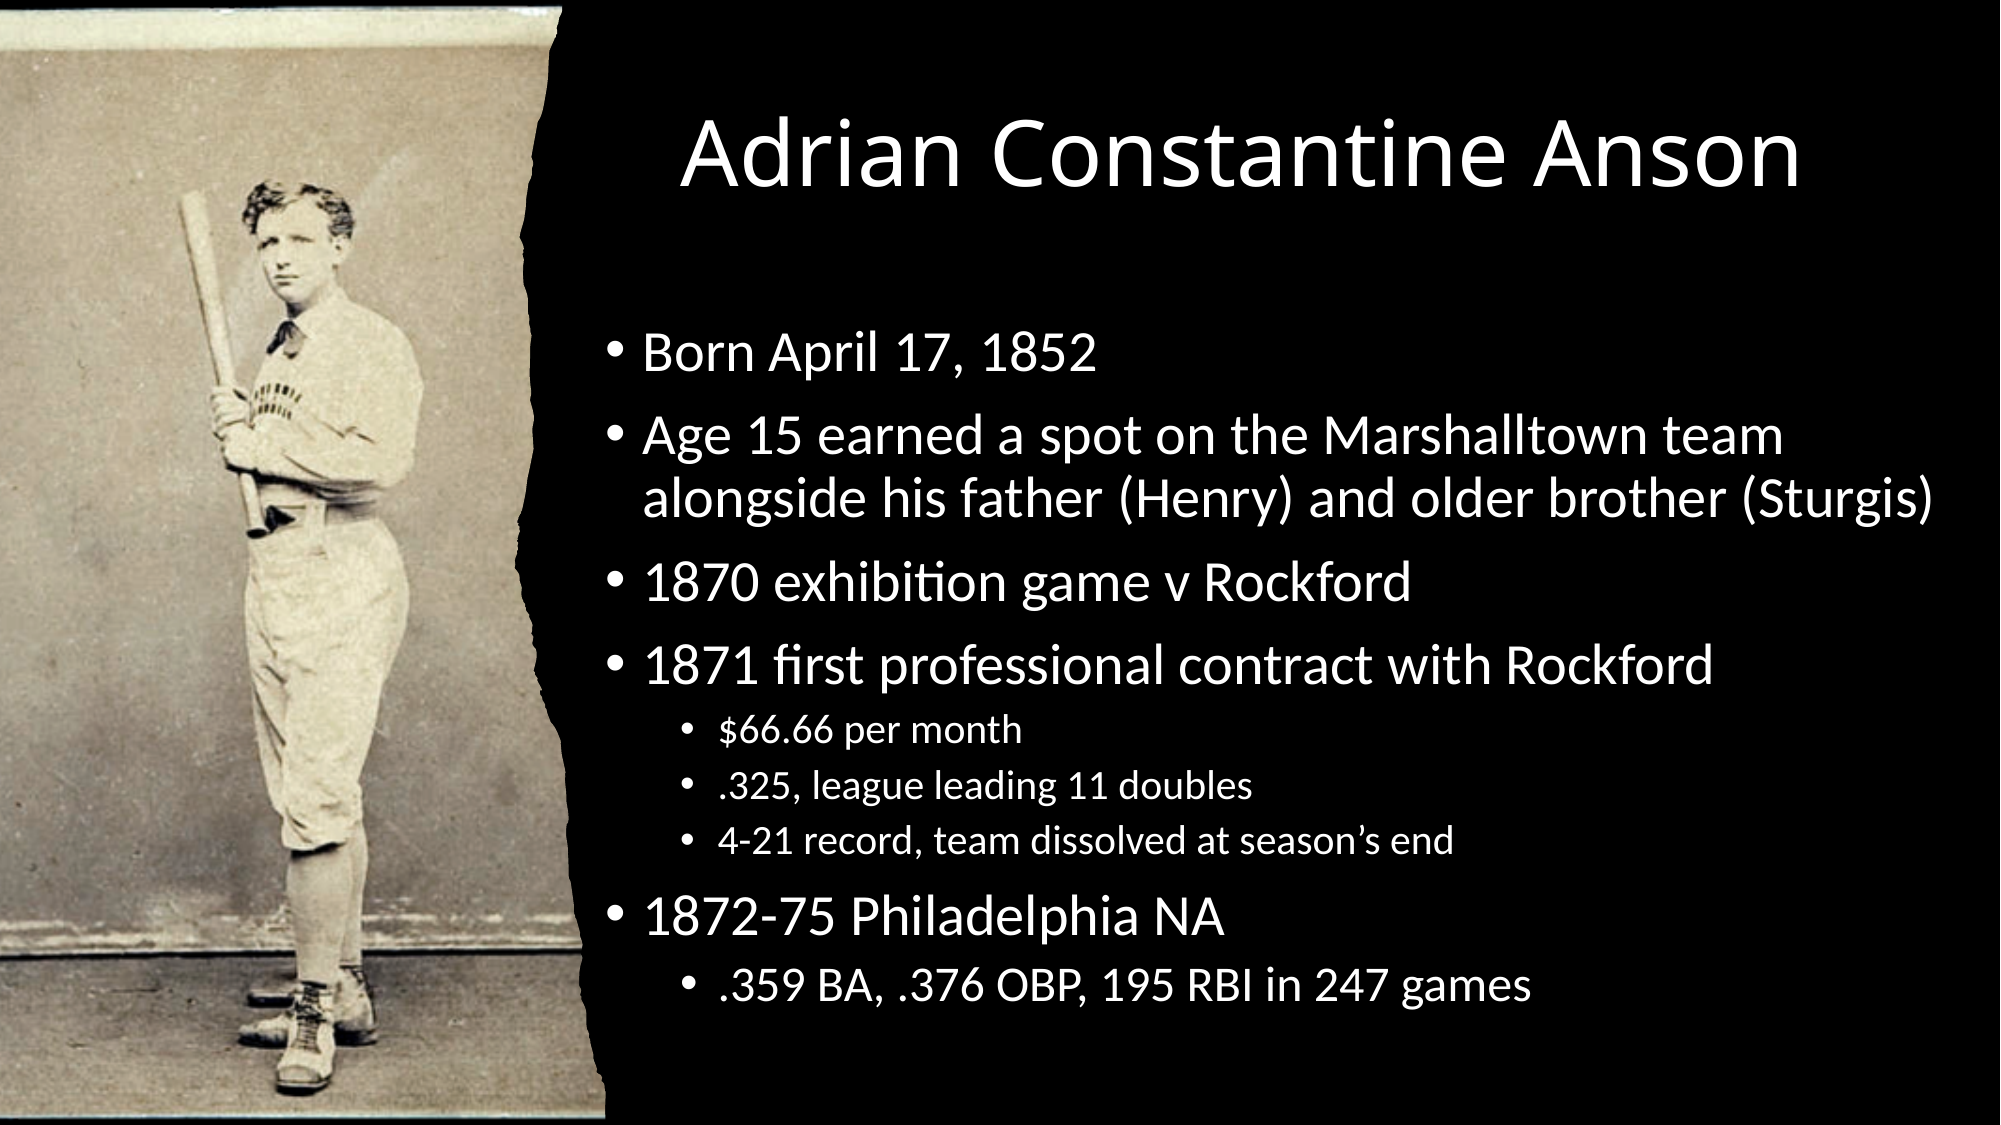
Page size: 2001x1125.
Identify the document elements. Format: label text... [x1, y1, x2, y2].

list Born April 17, 1852 Age 15 earned a spot on the Marshalltown team alongside his father (Henry) and older brother (Sturgis) 1870 exhibition game v Rockford 1871 first professional contract with Rockford $66.66 per month .325, league leading 11 doubles 4-21 record, team dissolved at season’s end 1872-75 Philadelphia NA .359 BA, .376 OBP, 195 RBI in 247 games [607, 313, 1975, 1078]
title Adrian Constantine Anson [665, 47, 2000, 266]
picture [0, 0, 607, 1125]
